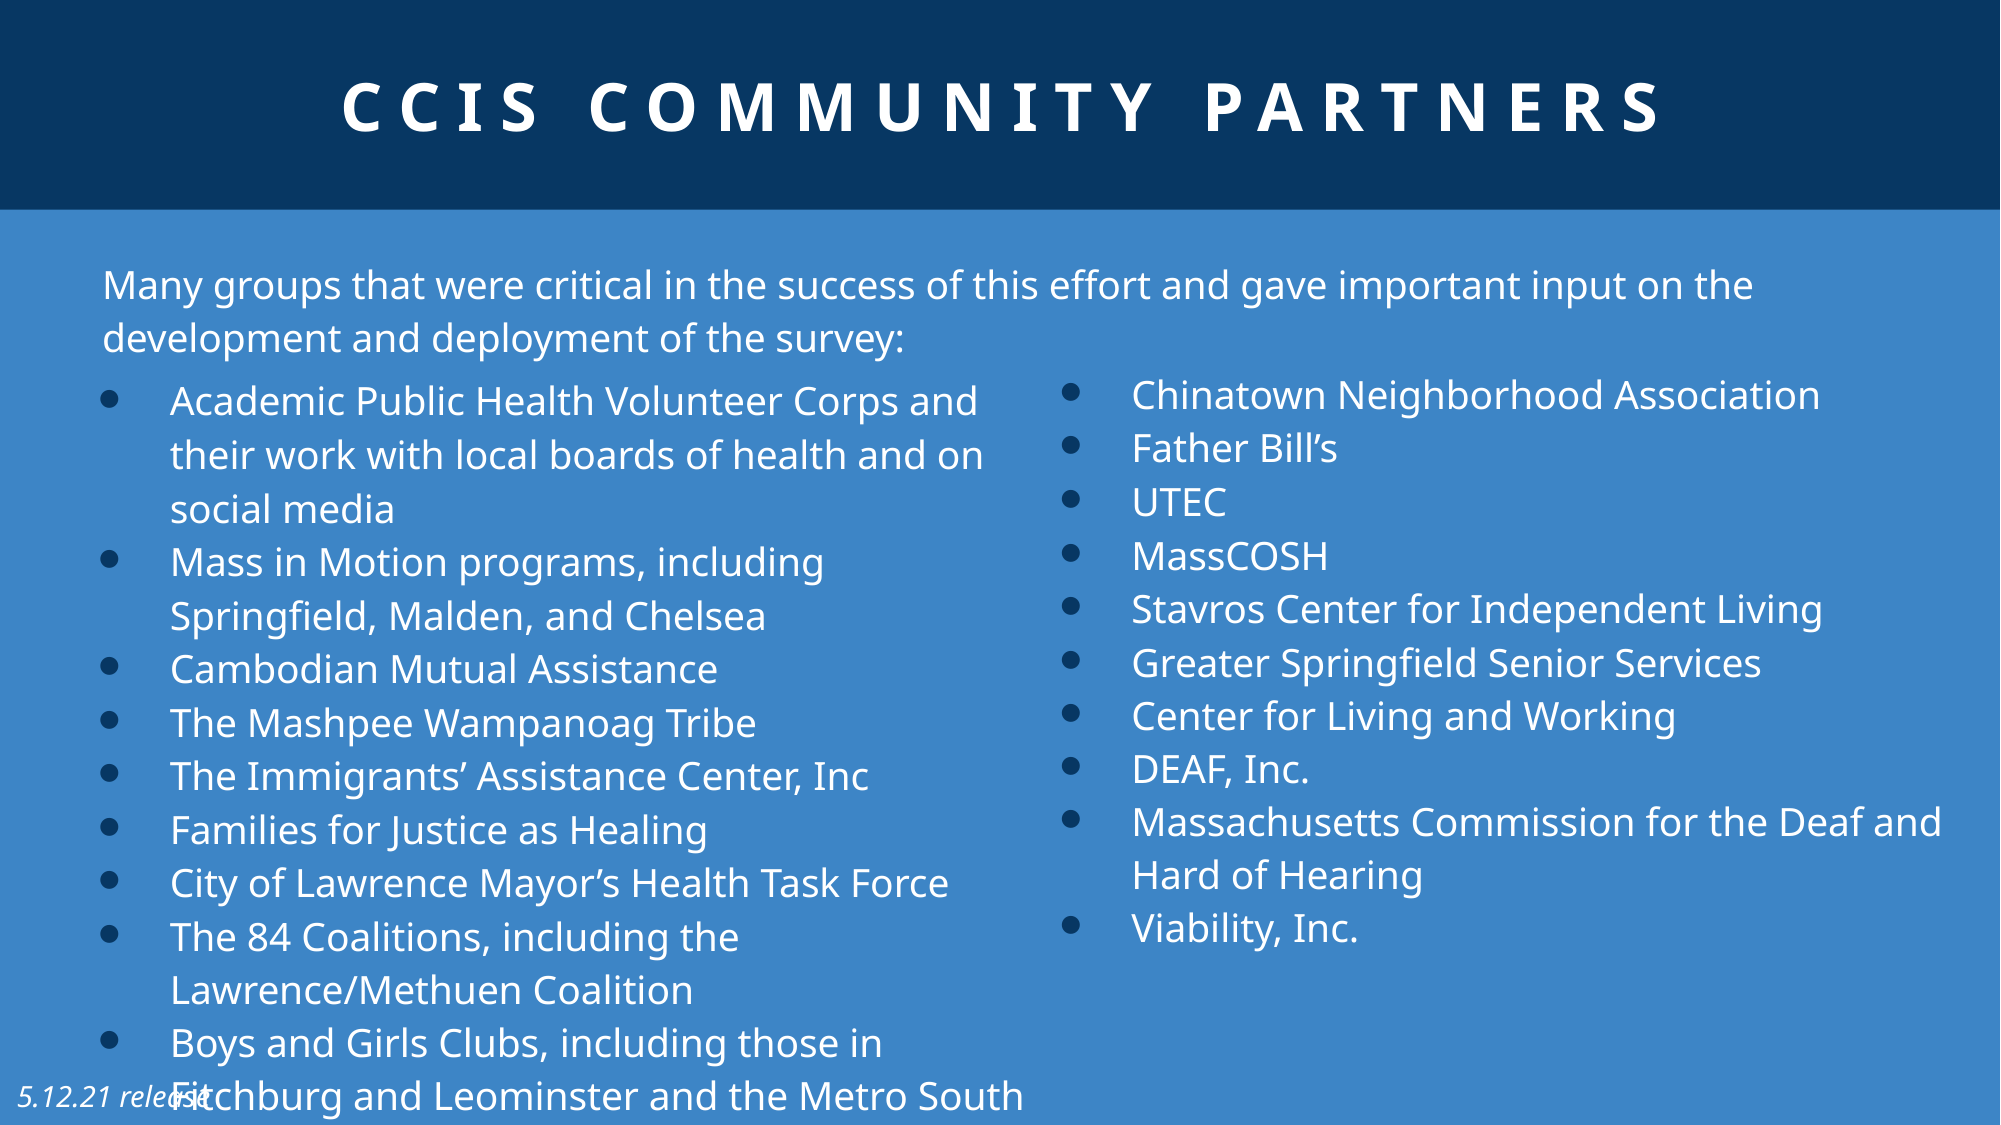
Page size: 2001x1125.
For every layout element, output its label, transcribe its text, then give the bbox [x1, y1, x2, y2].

text_box 5.12.21 release [0, 1068, 231, 1124]
text_box Many groups that were critical in the success of this effort and gave important input on the development and deployment of the survey: [87, 245, 1863, 415]
text_box CCIS COMMUNITY PARTNERS [0, 0, 2000, 210]
text_box Chinatown Neighborhood Association Father Bill’s UTEC MassCOSH Stavros Center for Independent Living Greater Springfield Senior Services Center for Living and Working DEAF, Inc. Massachusetts Commission for the Deaf and Hard of Hearing Viability, Inc. [1011, 353, 2000, 961]
text_box Academic Public Health Volunteer Corps and their work with local boards of health and on social media Mass in Motion programs, including Springfield, Malden, and Chelsea Cambodian Mutual Assistance The Mashpee Wampanoag Tribe The Immigrants’ Assistance Center, Inc Families for Justice as Healing City of Lawrence Mayor’s Health Task Force The 84 Coalitions, including the Lawrence/Methuen Coalition Boys and Girls Clubs, including those in Fitchburg and Leominster and the Metro South area [49, 360, 1050, 1125]
